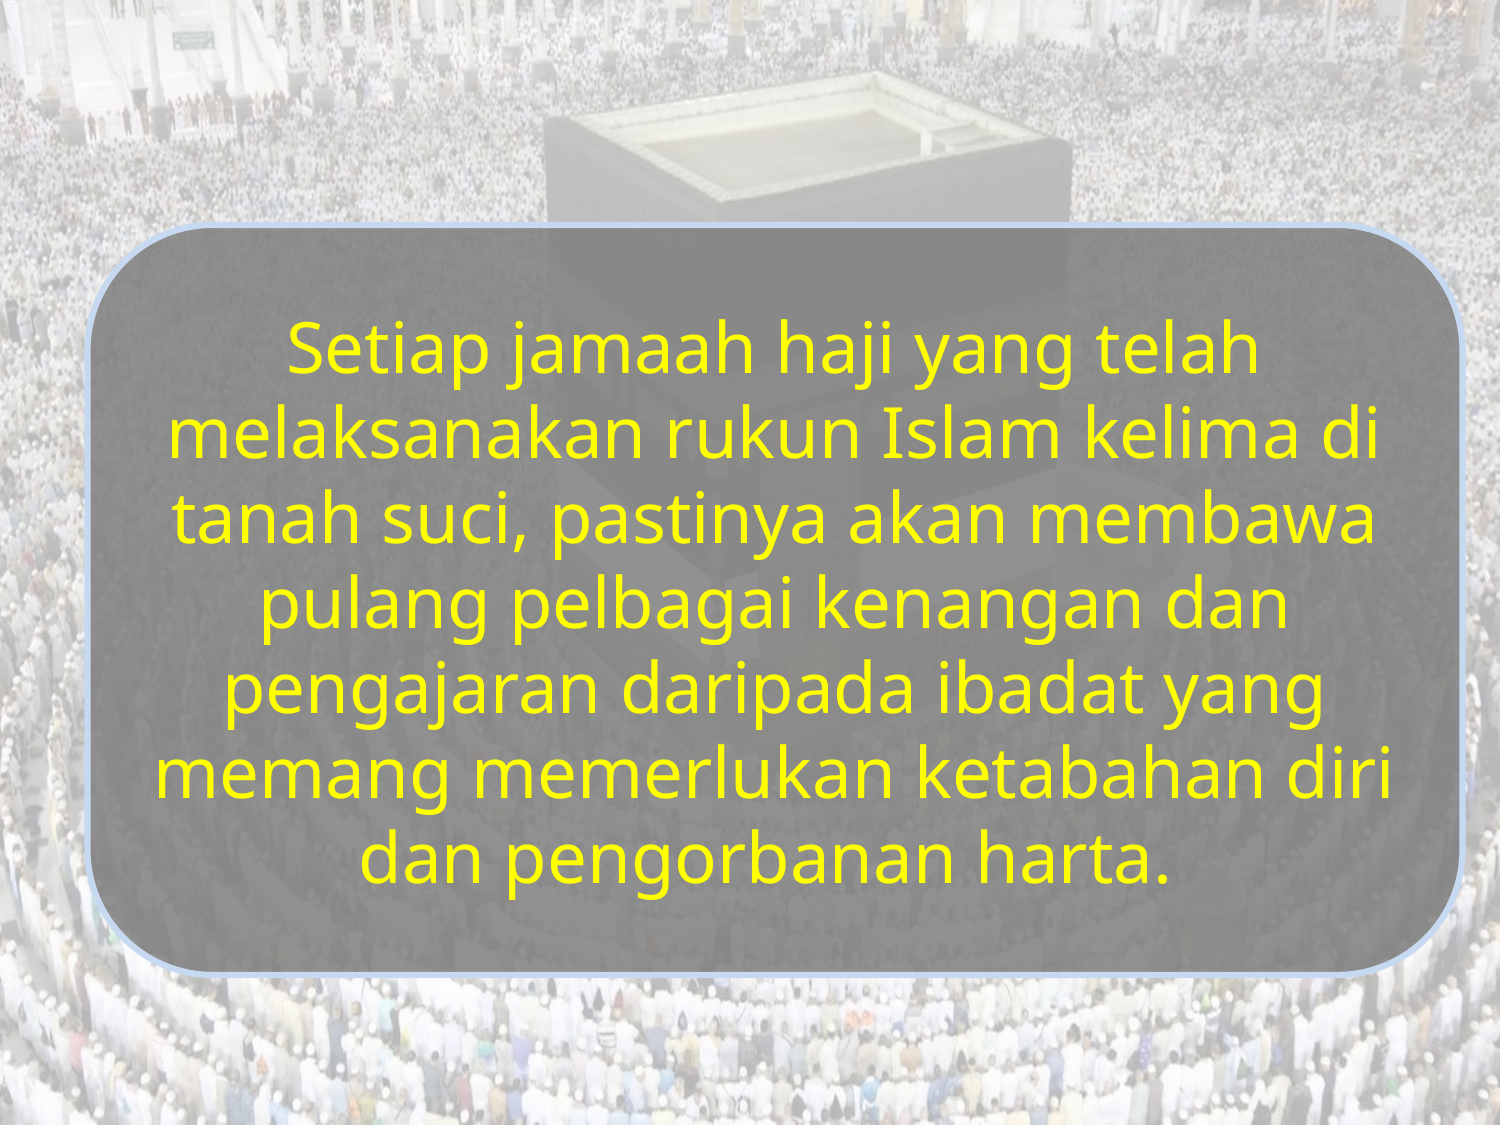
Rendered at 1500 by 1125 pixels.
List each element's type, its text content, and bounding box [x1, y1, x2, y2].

text_box Setiap jamaah haji yang telah melaksanakan rukun Islam kelima di tanah suci, pastinya akan membawa pulang pelbagai kenangan dan pengajaran daripada ibadat yang memang memerlukan ketabahan diri dan pengorbanan harta. [87, 224, 1463, 975]
